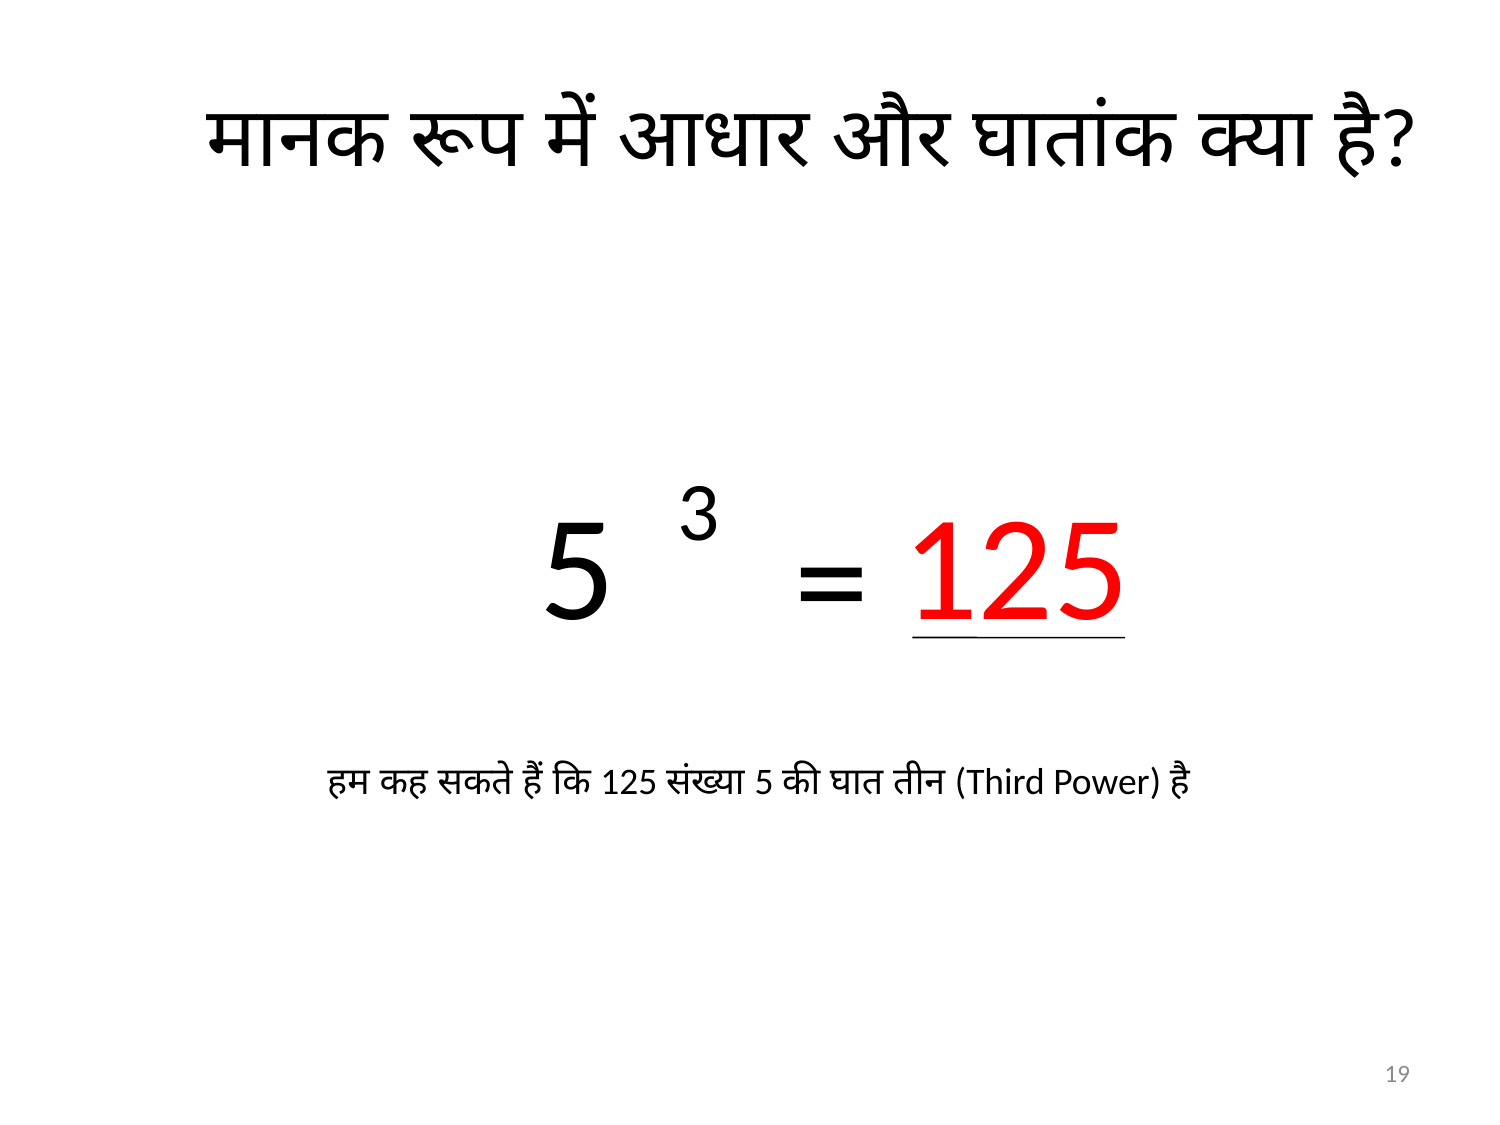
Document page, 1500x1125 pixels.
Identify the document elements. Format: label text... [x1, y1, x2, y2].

text_box 3 [662, 450, 735, 565]
slide_number 19 [1074, 1042, 1425, 1103]
text_box 125 [887, 462, 1188, 658]
title मानक रूप में आधार और घातांक क्या है? [174, 75, 1450, 288]
text_box हम कह सकते हैं कि 125 संख्या 5 की घात तीन (Third Power) है [312, 749, 1375, 810]
text_box = [780, 474, 885, 670]
text_box 5 [524, 462, 631, 658]
